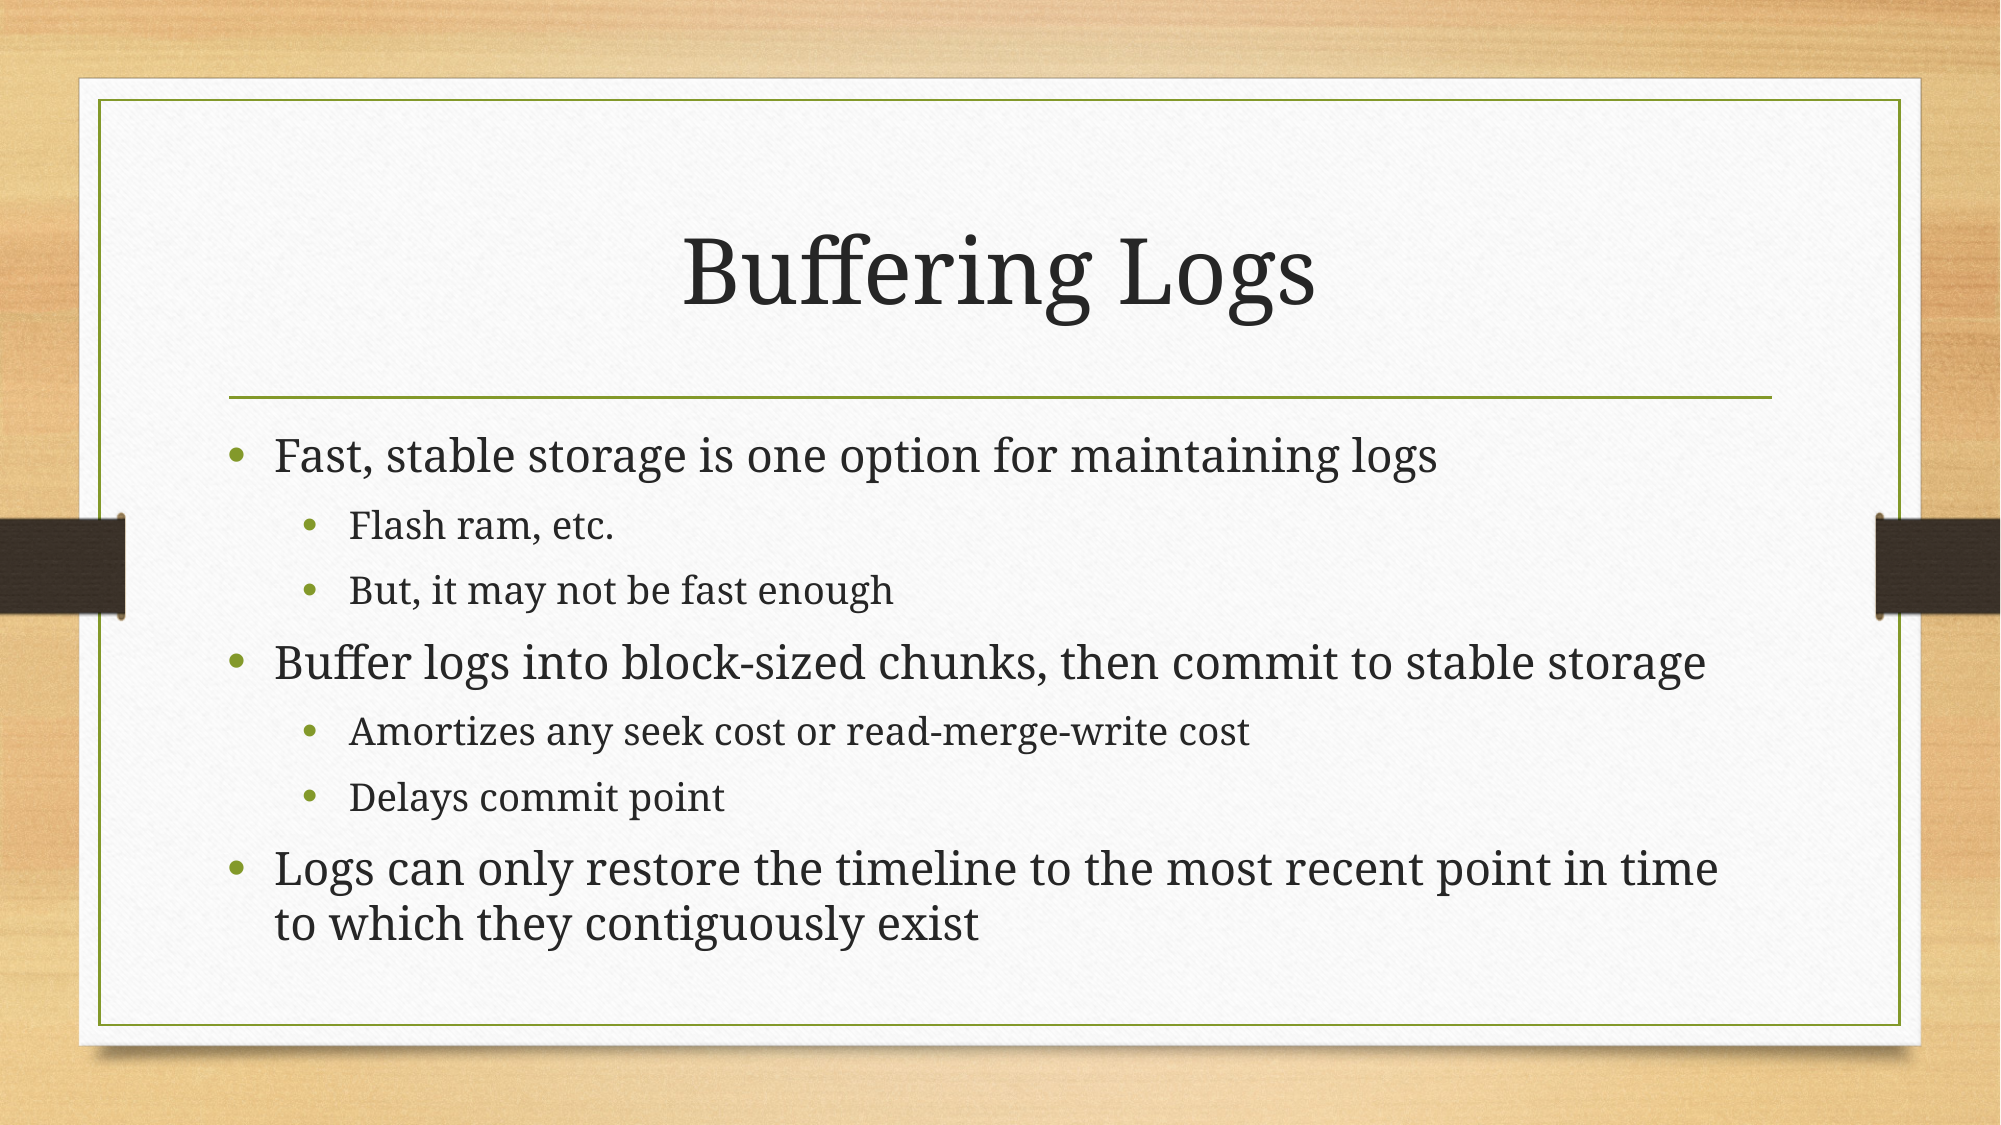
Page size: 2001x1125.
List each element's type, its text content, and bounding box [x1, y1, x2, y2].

title Buffering Logs [212, 161, 1788, 375]
picture [0, 0, 2001, 1125]
list Fast, stable storage is one option for maintaining logs Flash ram, etc. But, it may not be fast enough Buffer logs into block-sized chunks, then commit to stable storage Amortizes any seek cost or read-merge-write cost Delays commit point Logs can only restore the timeline to the most recent point in time to which they contiguously exist [212, 419, 1788, 964]
